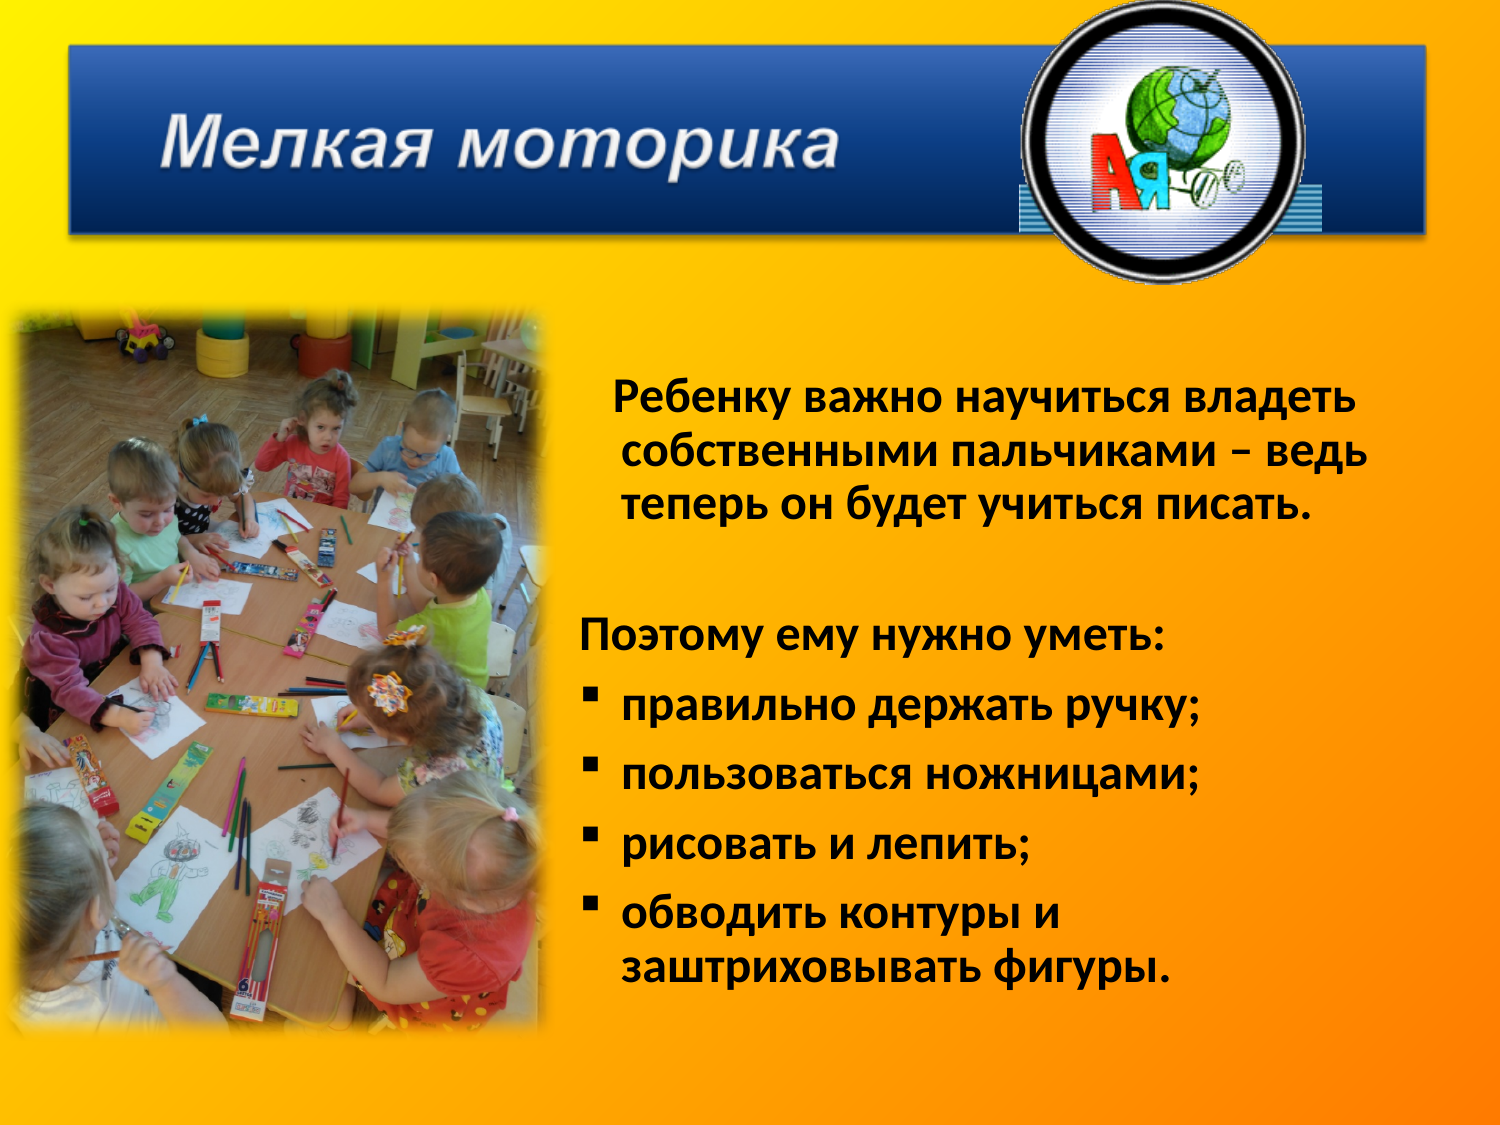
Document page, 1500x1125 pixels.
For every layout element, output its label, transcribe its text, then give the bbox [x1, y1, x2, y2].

list Ребенку важно научиться владеть собственными пальчиками – ведь теперь он будет учиться писать. Поэтому ему нужно уметь: правильно держать ручку; пользоваться ножницами; рисовать и лепить; обводить контуры и заштриховывать фигуры. [546, 300, 1425, 1063]
picture [0, 299, 556, 1042]
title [1321, 41, 1436, 252]
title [59, 41, 1019, 252]
picture [1019, 0, 1322, 285]
